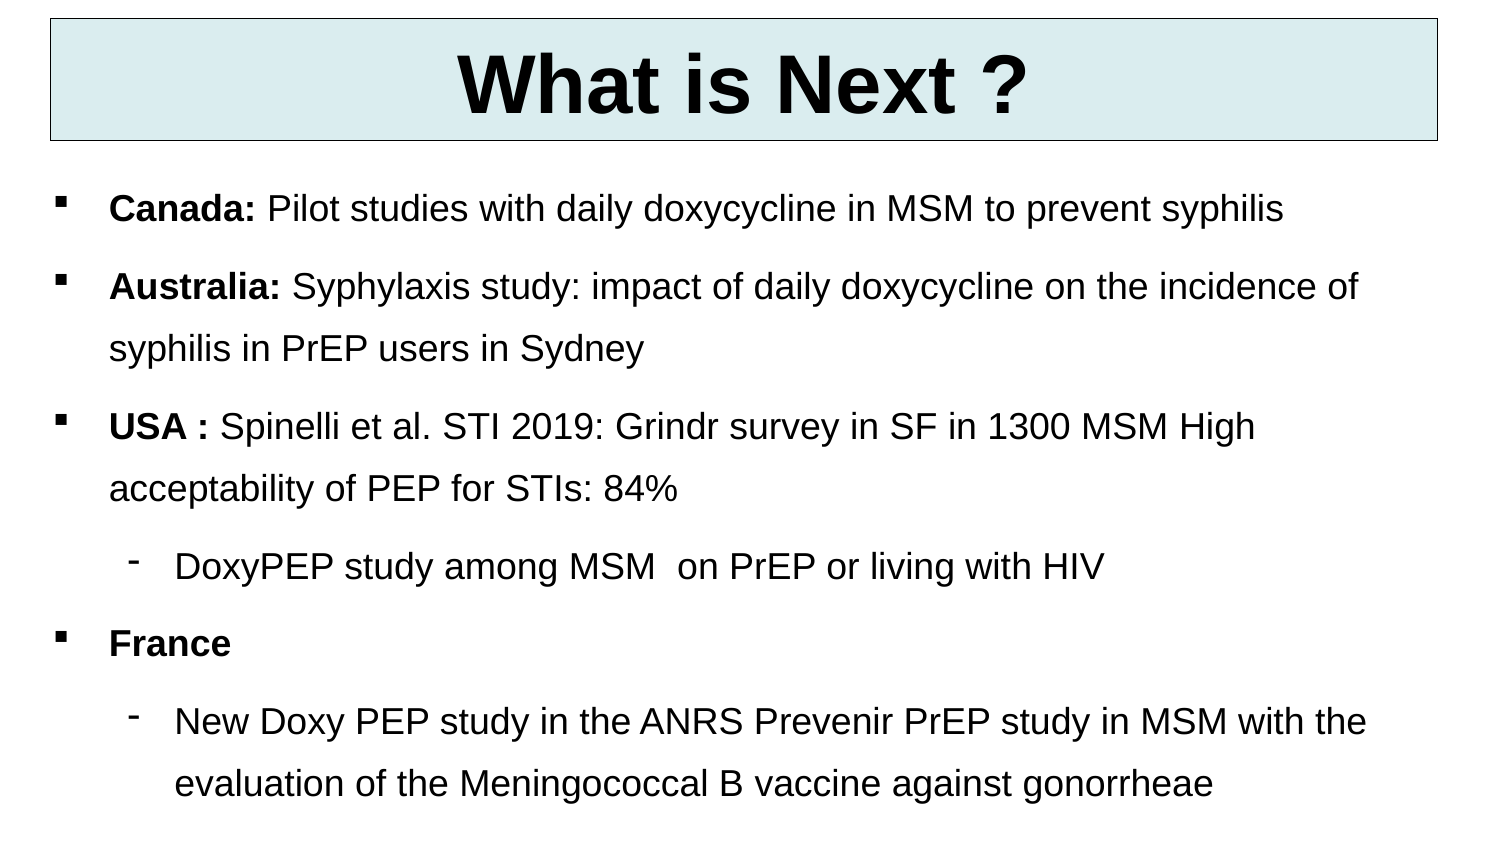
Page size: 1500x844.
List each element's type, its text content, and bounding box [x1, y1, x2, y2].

list Canada: Pilot studies with daily doxycycline in MSM to prevent syphilis Australia: Syphylaxis study: impact of daily doxycycline on the incidence of syphilis in PrEP users in Sydney USA : Spinelli et al. STI 2019: Grindr survey in SF in 1300 MSM High acceptability of PEP for STIs: 84% DoxyPEP study among MSM on PrEP or living with HIV France New Doxy PEP study in the ANRS Prevenir PrEP study in MSM with the evaluation of the Meningococcal B vaccine against gonorrheae [37, 159, 1463, 844]
title What is Next ? [50, 18, 1438, 141]
